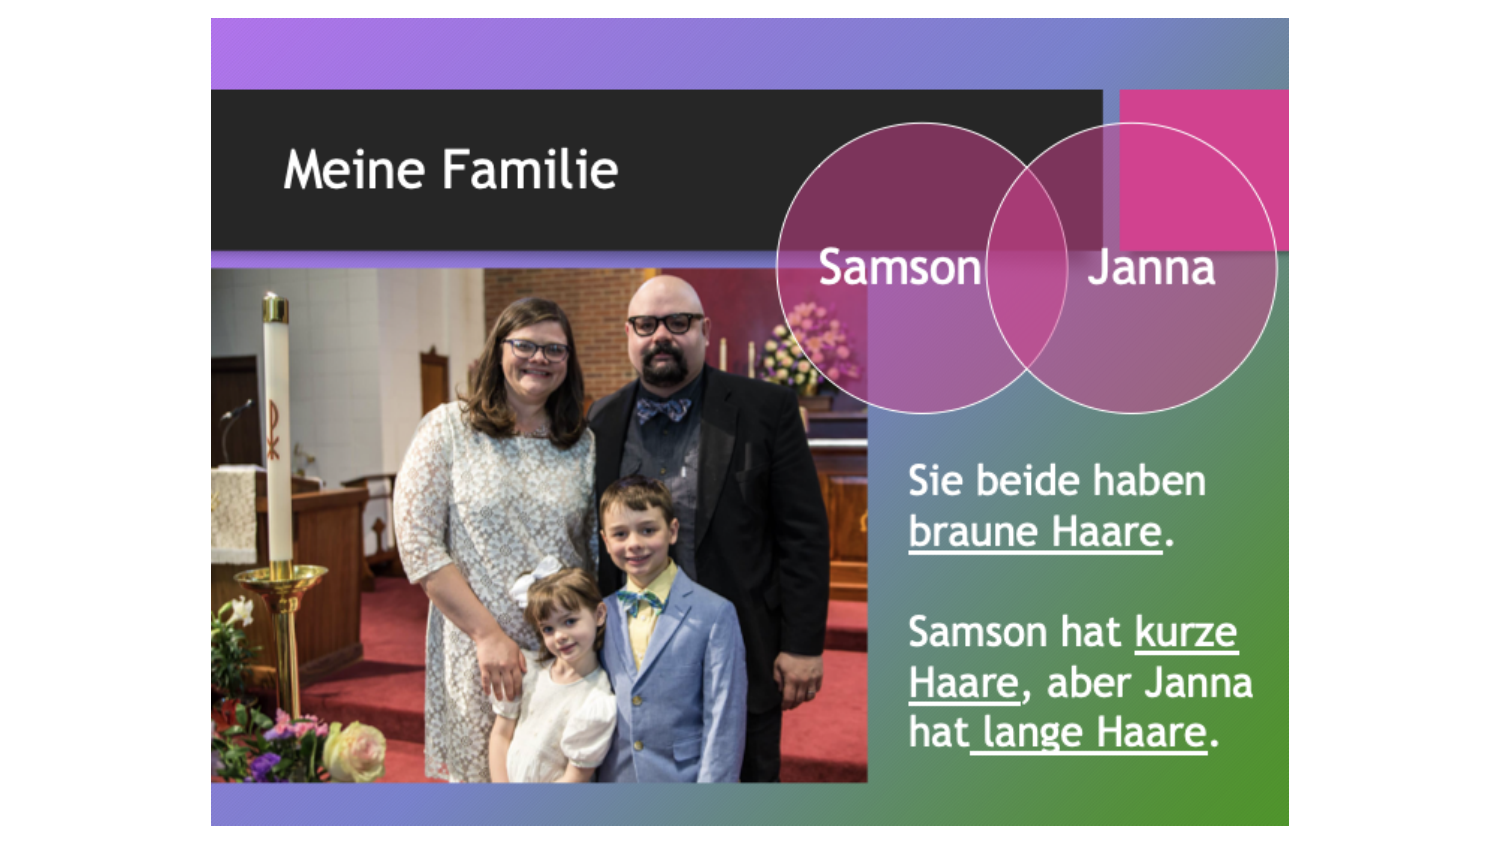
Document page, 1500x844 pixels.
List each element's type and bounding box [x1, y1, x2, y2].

picture [211, 17, 1289, 826]
